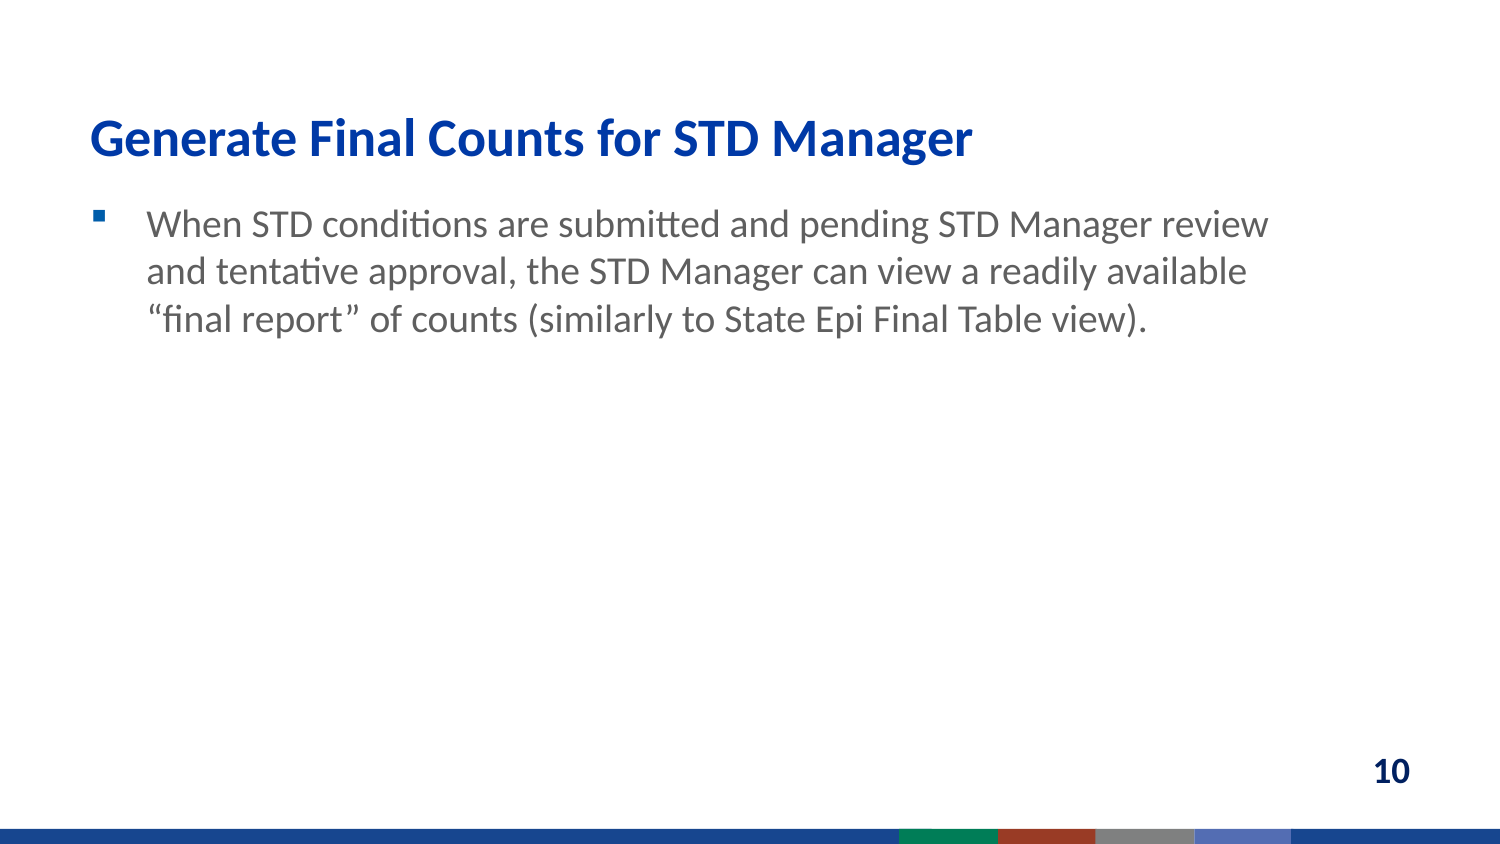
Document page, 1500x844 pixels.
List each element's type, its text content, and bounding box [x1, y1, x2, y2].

list When STD conditions are submitted and pending STD Manager review and tentative approval, the STD Manager can view a readily available “final report” of counts (similarly to State Epi Final Table view). [75, 190, 1425, 739]
text_box 10 [974, 738, 1425, 799]
title Generate Final Counts for STD Manager [75, 33, 1425, 175]
